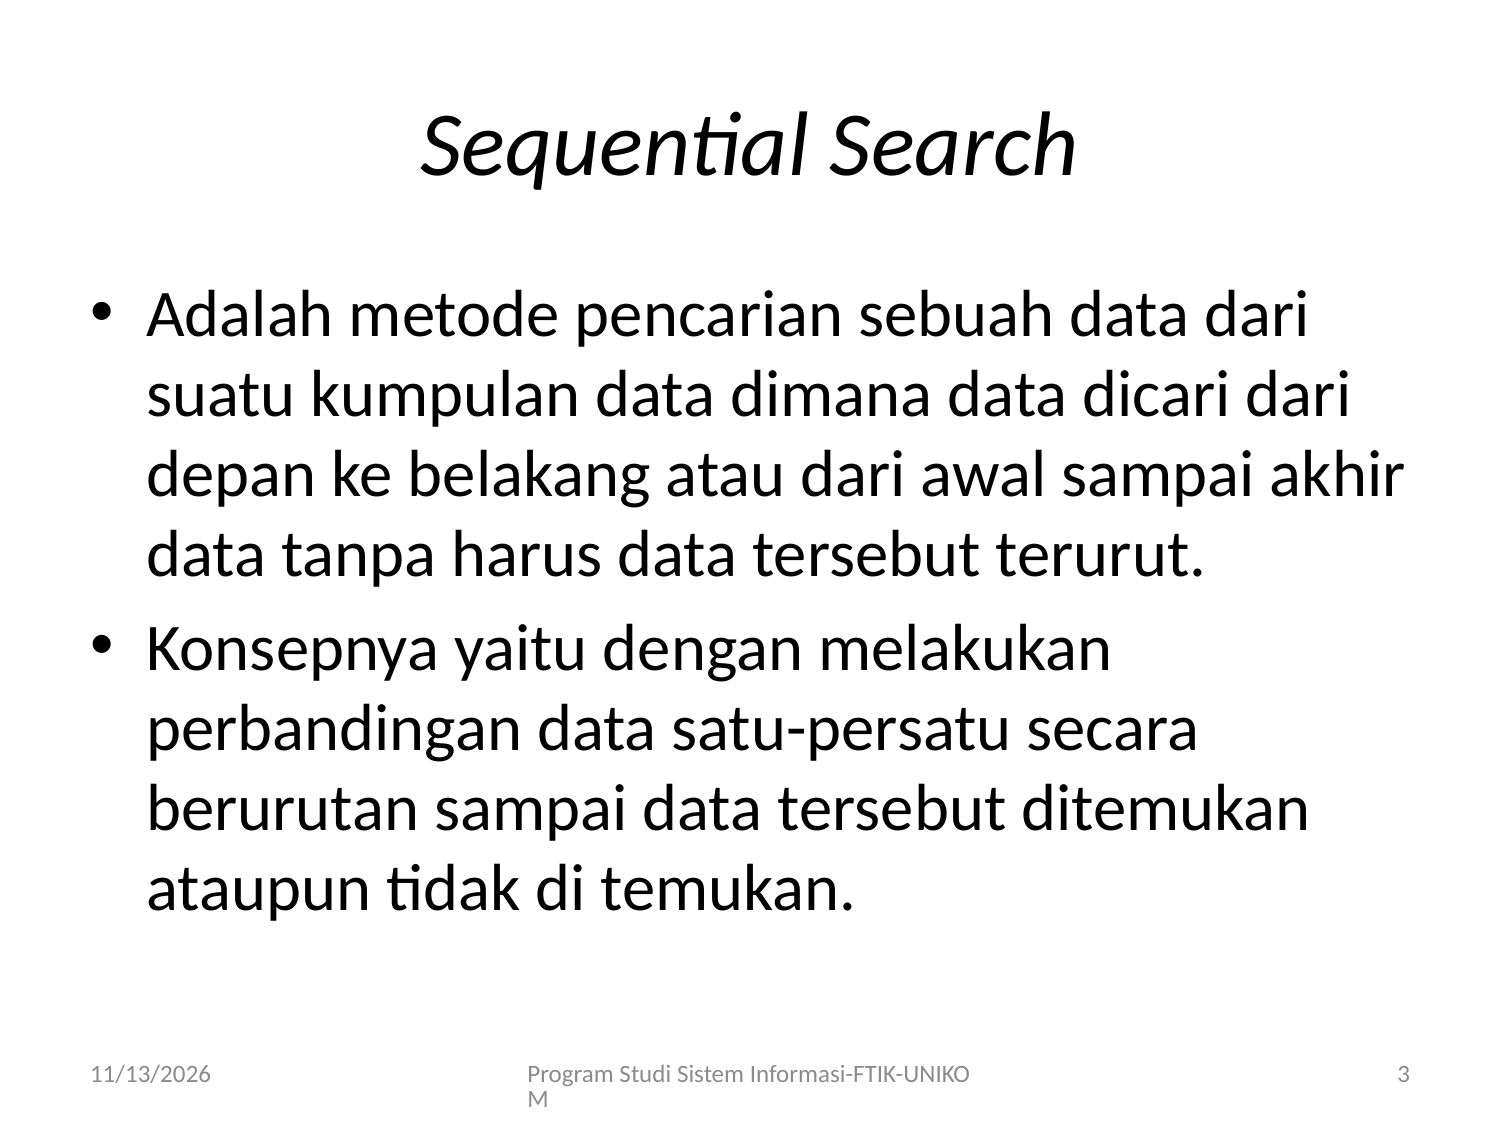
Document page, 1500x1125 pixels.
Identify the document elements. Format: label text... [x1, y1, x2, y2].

list Adalah metode pencarian sebuah data dari suatu kumpulan data dimana data dicari dari depan ke belakang atau dari awal sampai akhir data tanpa harus data tersebut terurut. Konsepnya yaitu dengan melakukan perbandingan data satu-persatu secara berurutan sampai data tersebut ditemukan ataupun tidak di temukan. [75, 262, 1425, 1005]
footer Program Studi Sistem Informasi-FTIK-UNIKOM [512, 1042, 988, 1103]
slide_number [75, 1042, 425, 1103]
slide_number 3 [1074, 1042, 1425, 1103]
title Sequential Search [75, 45, 1425, 233]
